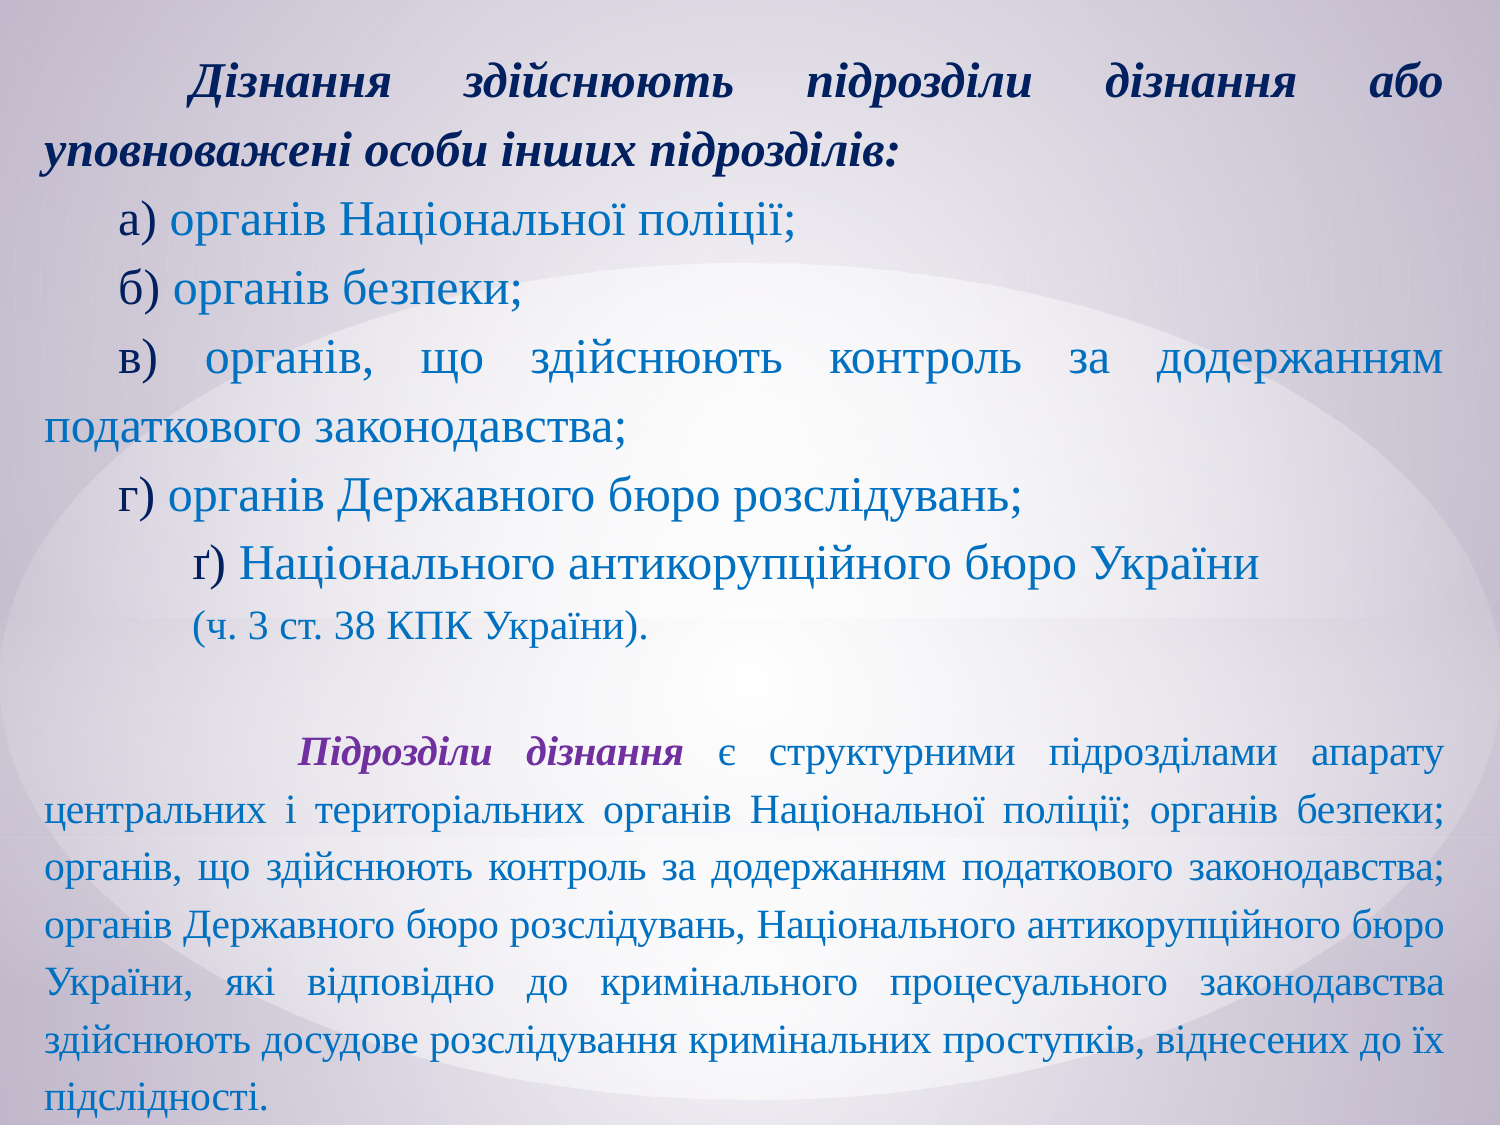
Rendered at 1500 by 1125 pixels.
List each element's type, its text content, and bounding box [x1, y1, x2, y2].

text_box Дізнання здійснюють підрозділи дізнання або уповноважені особи інших підрозділів: а) органів Національної поліції; б) органів безпеки; в) органів, що здійснюють контроль за додержанням податкового законодавства; г) органів Державного бюро розслідувань; ґ) Національного антикорупційного бюро України (ч. 3 ст. 38 КПК України). Підрозділи дізнання є структурними підрозділами апарату центральних і територіальних органів Національної поліції; органів безпеки; органів, що здійснюють контроль за додержанням податкового законодавства; органів Державного бюро розслідувань, Національного антикорупційного бюро України, які відповідно до кримінального процесуального законодавства здійснюють досудове розслідування кримінальних проступків, віднесених до їх підслідності. [29, 30, 1459, 1125]
